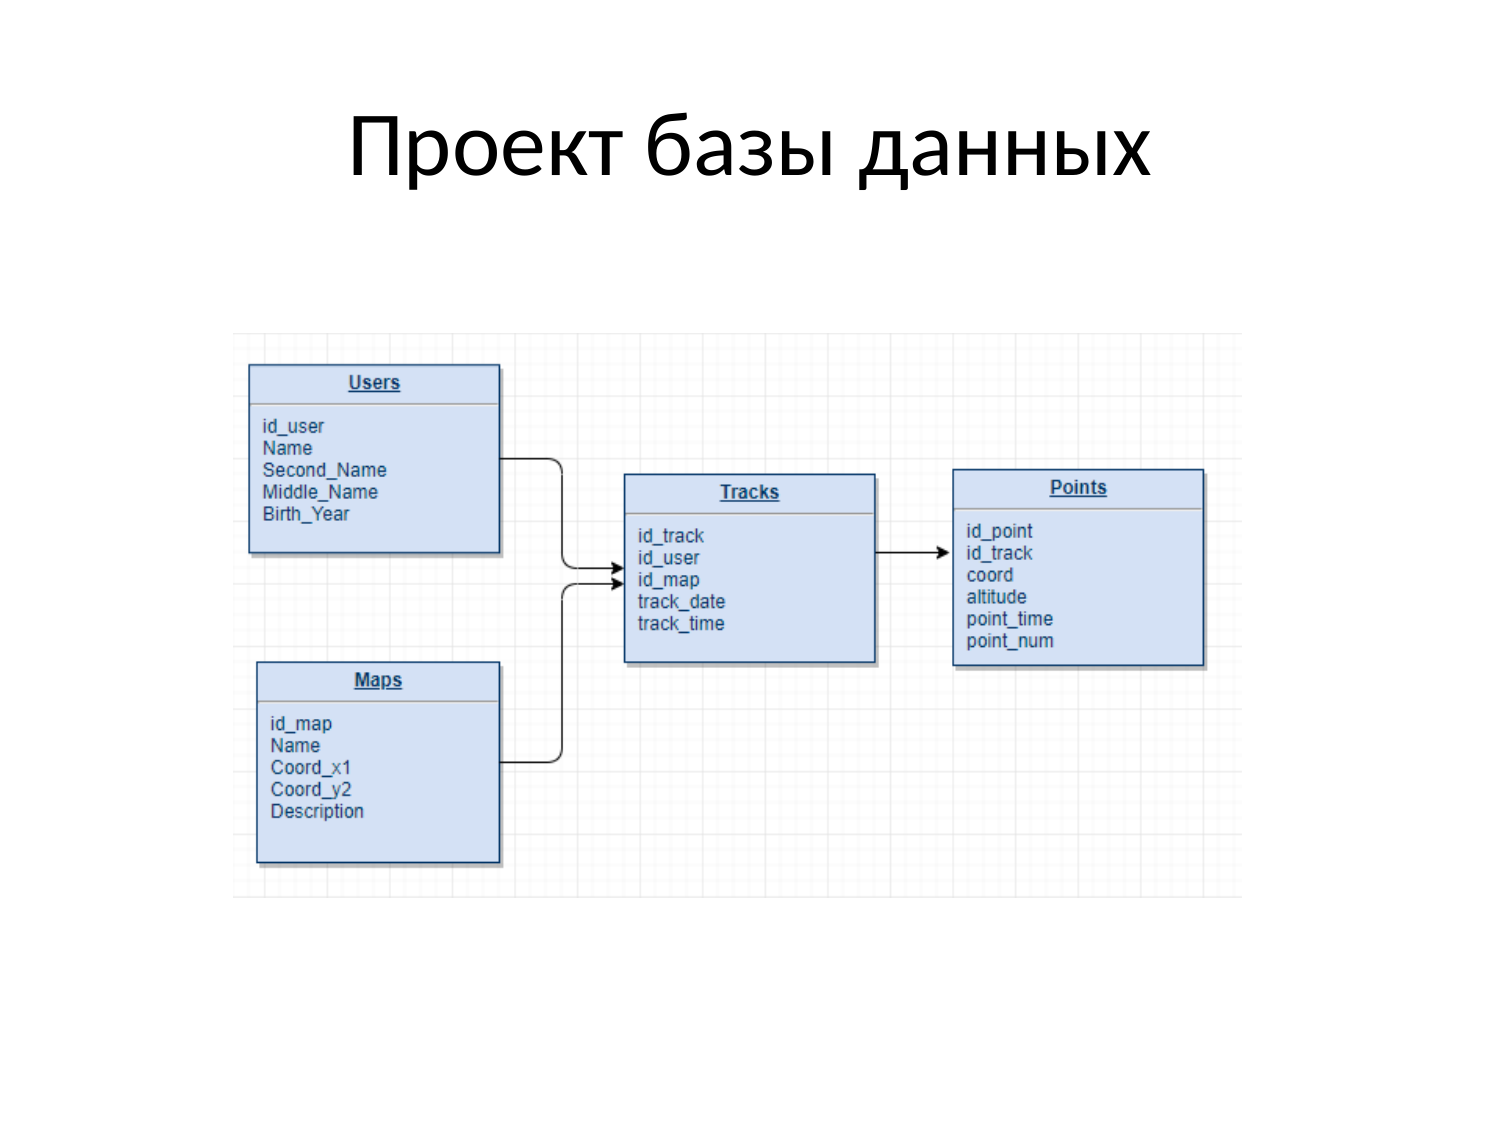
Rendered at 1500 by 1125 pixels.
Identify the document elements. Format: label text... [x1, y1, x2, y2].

picture [232, 333, 1242, 898]
title Проект базы данных [74, 44, 1426, 233]
